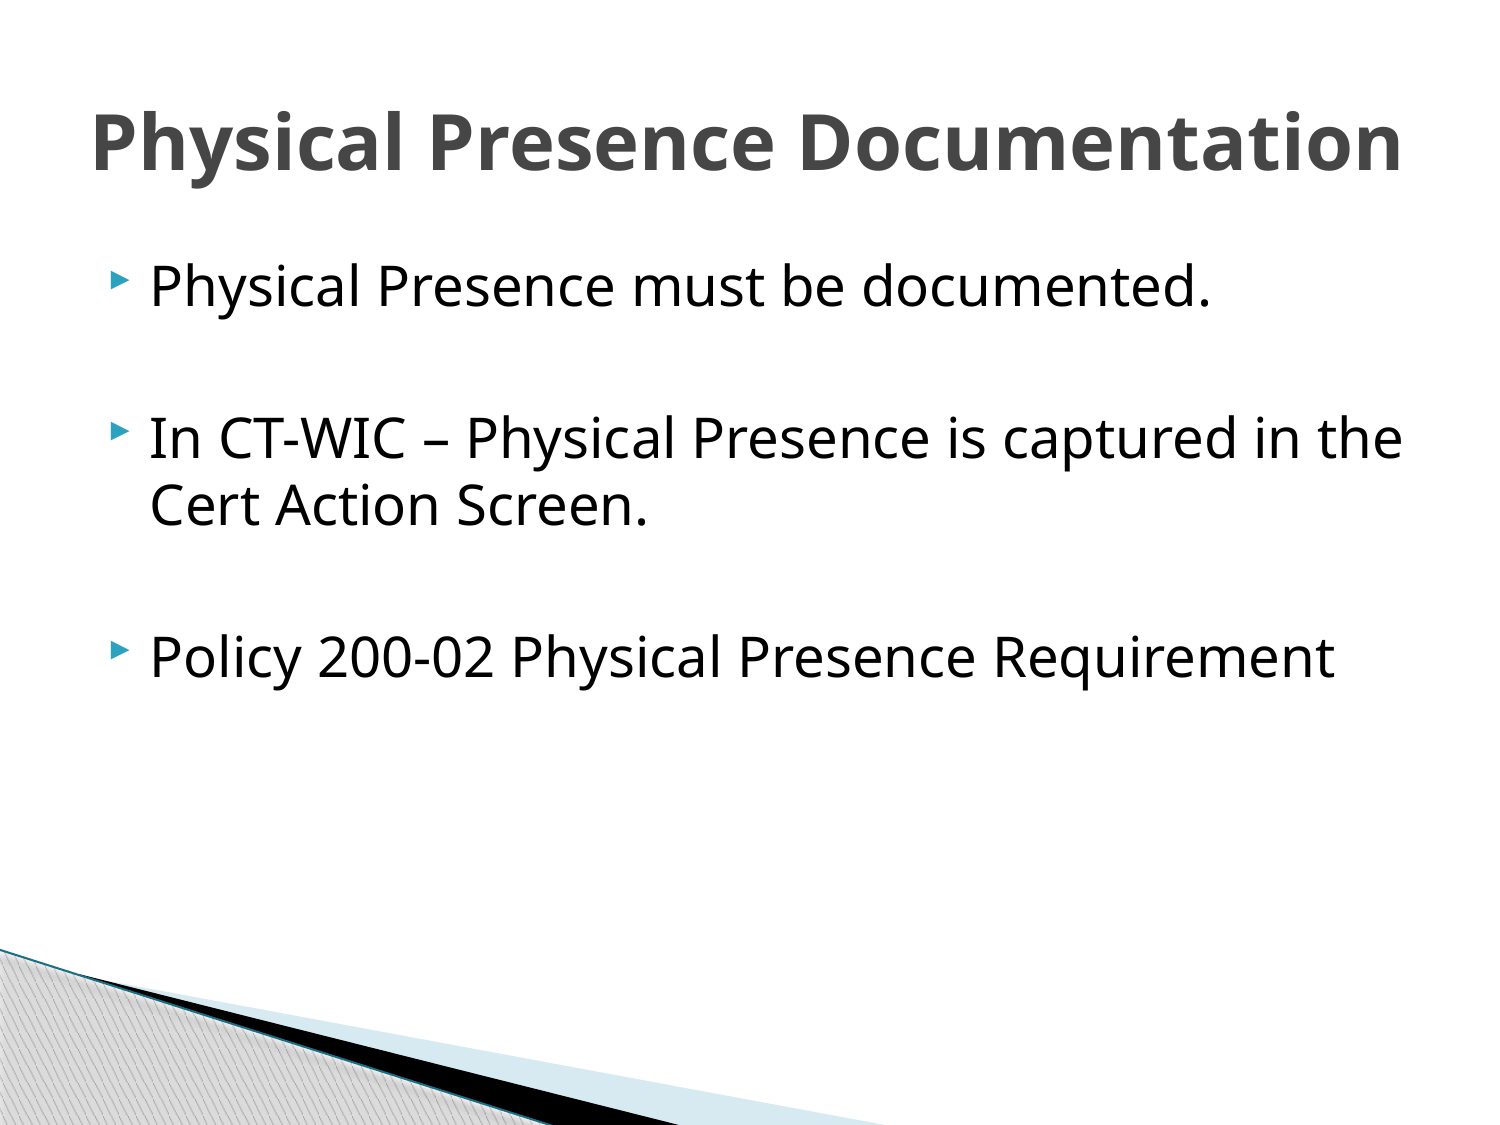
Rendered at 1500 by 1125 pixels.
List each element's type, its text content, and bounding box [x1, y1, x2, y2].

list Physical Presence must be documented. In CT-WIC – Physical Presence is captured in the Cert Action Screen. Policy 200-02 Physical Presence Requirement [75, 243, 1425, 986]
title Physical Presence Documentation [75, 45, 1425, 233]
